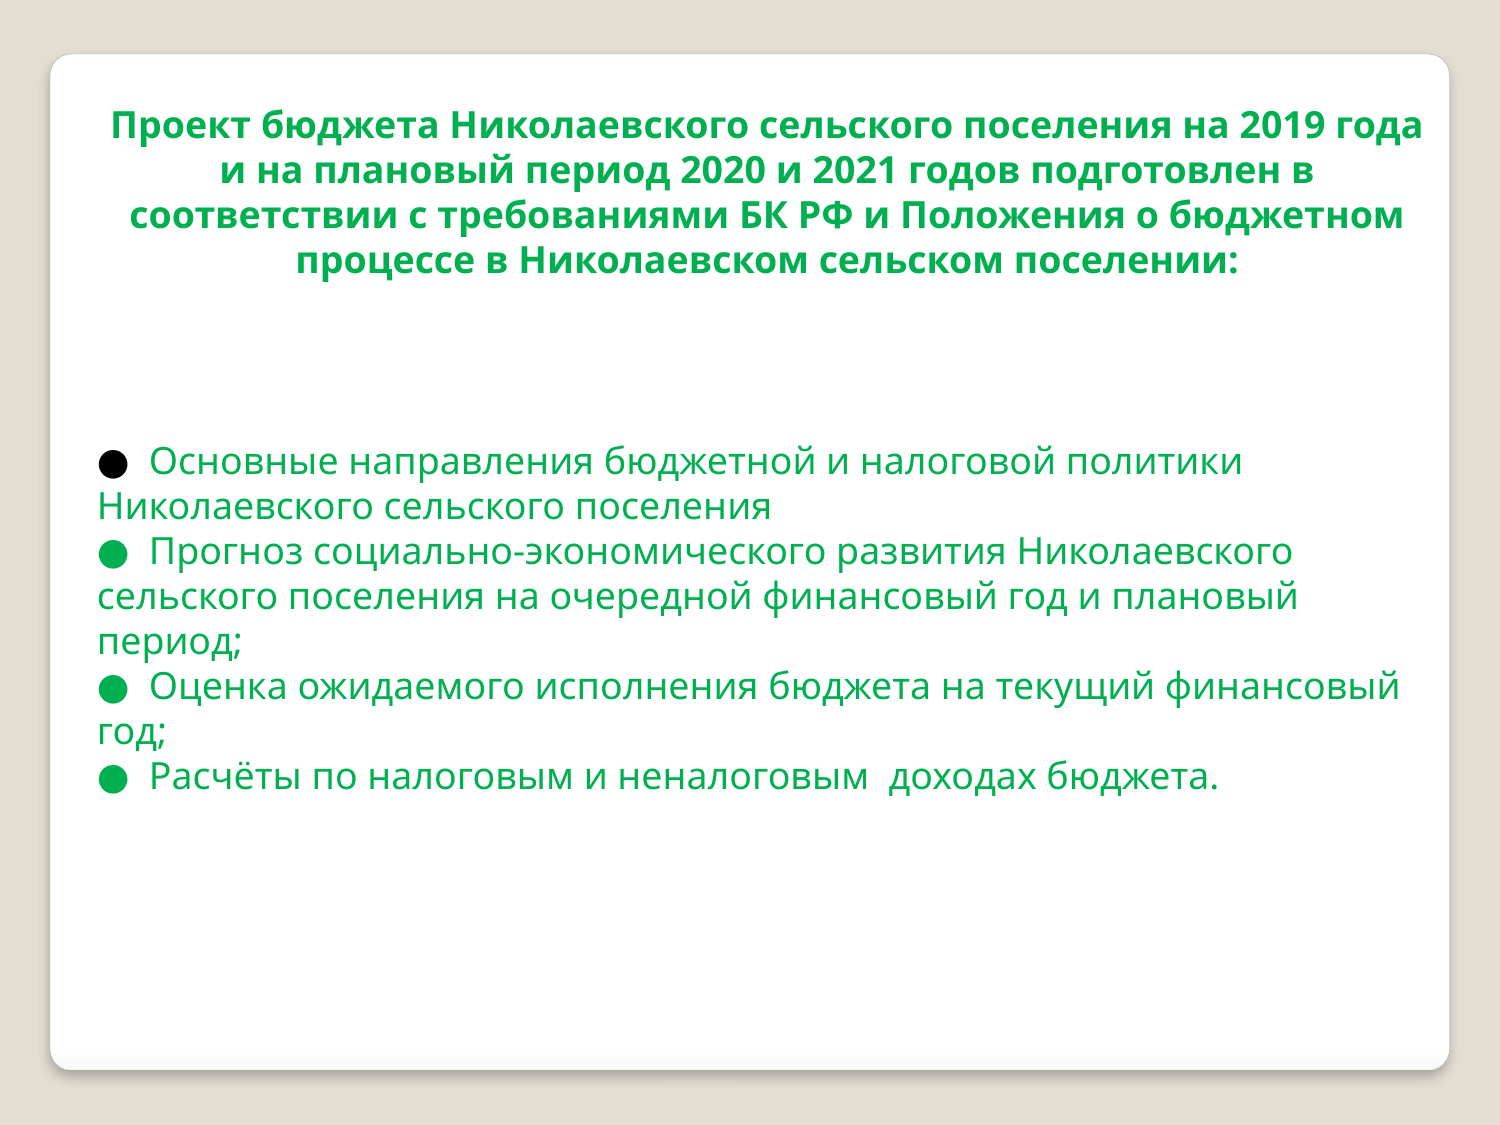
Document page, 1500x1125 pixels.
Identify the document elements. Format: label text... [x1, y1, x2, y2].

text_box Проект бюджета Николаевского сельского поселения на 2019 года и на плановый период 2020 и 2021 годов подготовлен в соответствии с требованиями БК РФ и Положения о бюджетном процессе в Николаевском сельском поселении: [82, 93, 1454, 339]
text_box ● Основные направления бюджетной и налоговой политики Николаевского сельского поселения ● Прогноз социально-экономического развития Николаевского сельского поселения на очередной финансовый год и плановый период; ● Оценка ожидаемого исполнения бюджета на текущий финансовый год; ● Расчёты по налоговым и неналоговым доходах бюджета. [82, 339, 1454, 805]
